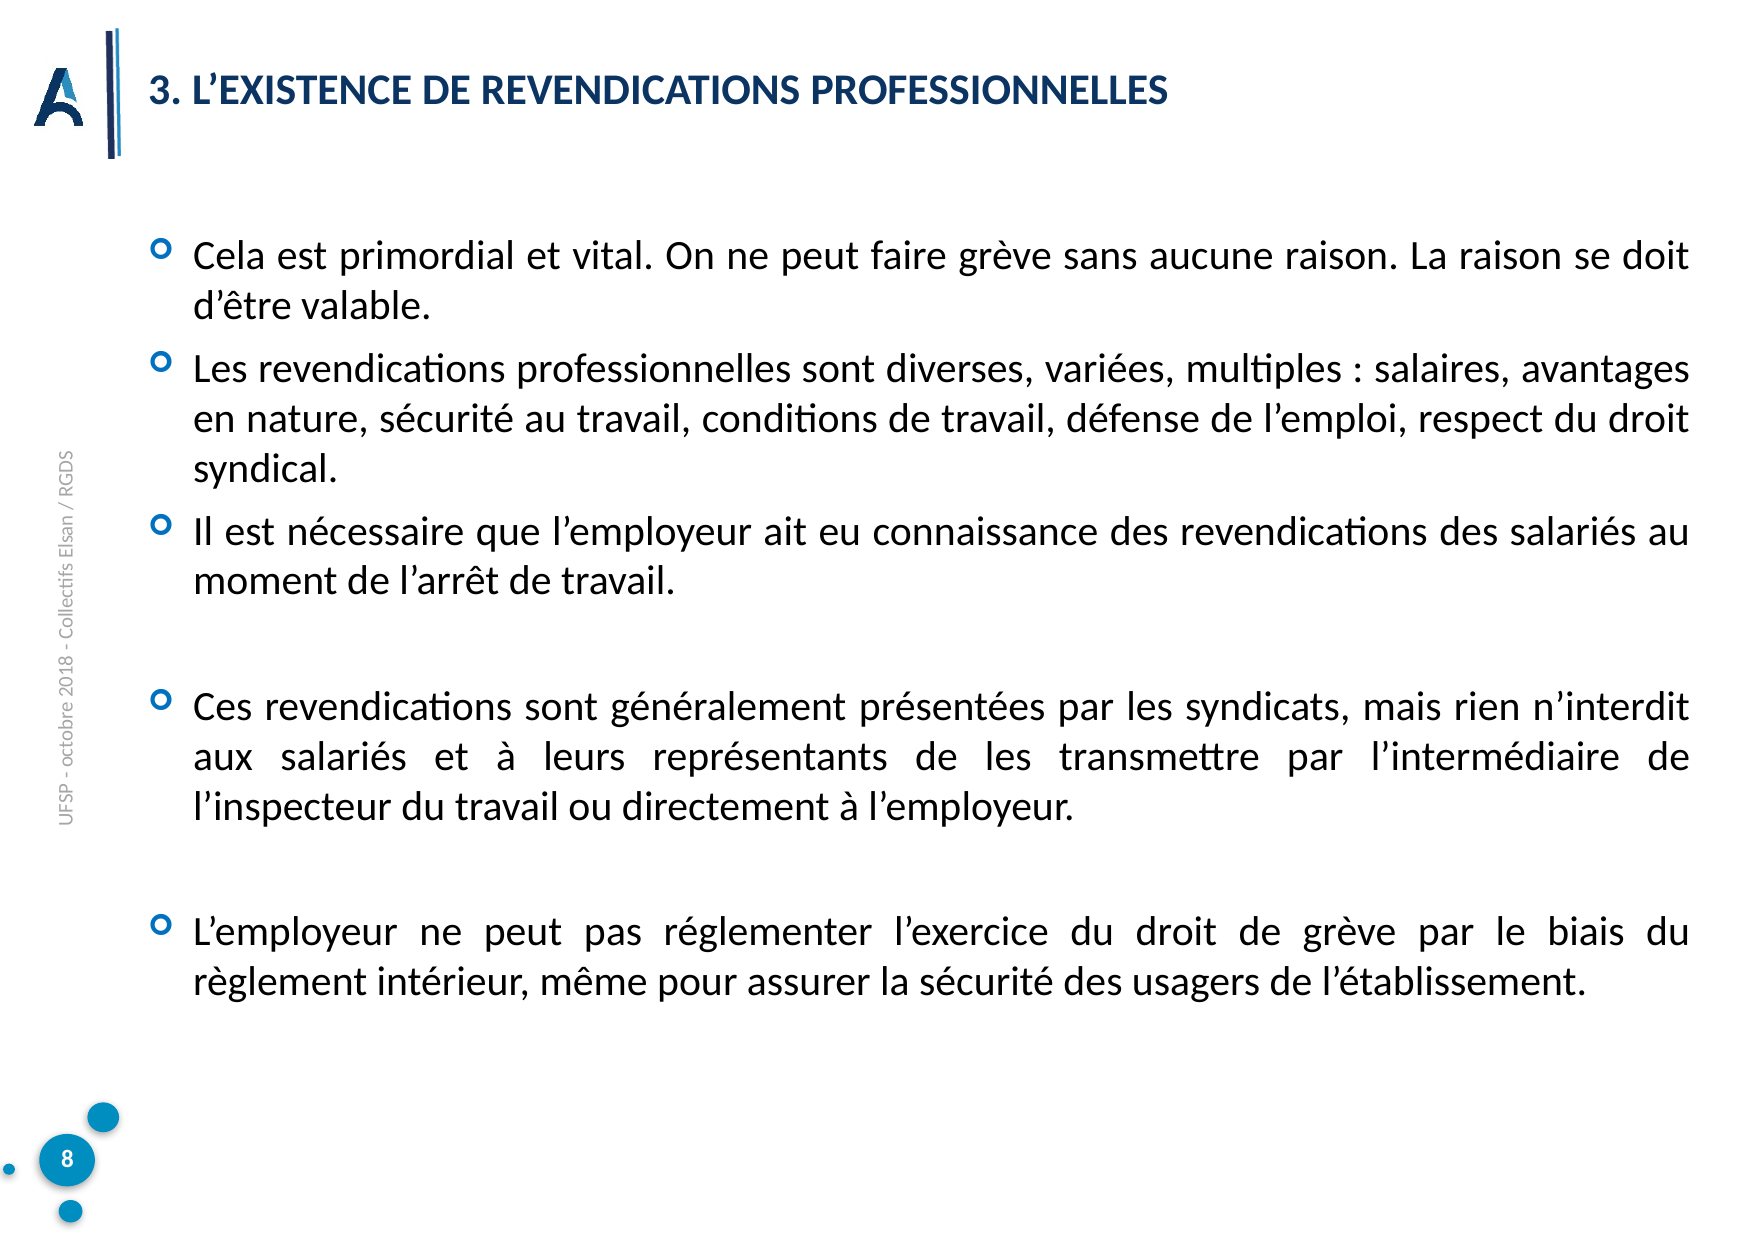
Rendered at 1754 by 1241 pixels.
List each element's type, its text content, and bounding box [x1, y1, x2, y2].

title 3. l’existence de revendications professionnelles [133, 29, 1706, 144]
list Cela est primordial et vital. On ne peut faire grève sans aucune raison. La raison se doit d’être valable. Les revendications professionnelles sont diverses, variées, multiples : salaires, avantages en nature, sécurité au travail, conditions de travail, défense de l’emploi, respect du droit syndical. Il est nécessaire que l’employeur ait eu connaissance des revendications des salariés au moment de l’arrêt de travail. Ces revendications sont généralement présentées par les syndicats, mais rien n’interdit aux salariés et à leurs représentants de les transmettre par l’intermédiaire de l’inspecteur du travail ou directement à l’employeur. L’employeur ne peut pas réglementer l’exercice du droit de grève par le biais du règlement intérieur, même pour assurer la sécurité des usagers de l’établissement. [133, 220, 1706, 1199]
footer UFSP - octobre 2018 - Collectifs Elsan / RGDS [31, 220, 98, 1058]
slide_number 8 [26, 1116, 109, 1199]
picture [106, 29, 120, 159]
picture [20, 58, 97, 136]
